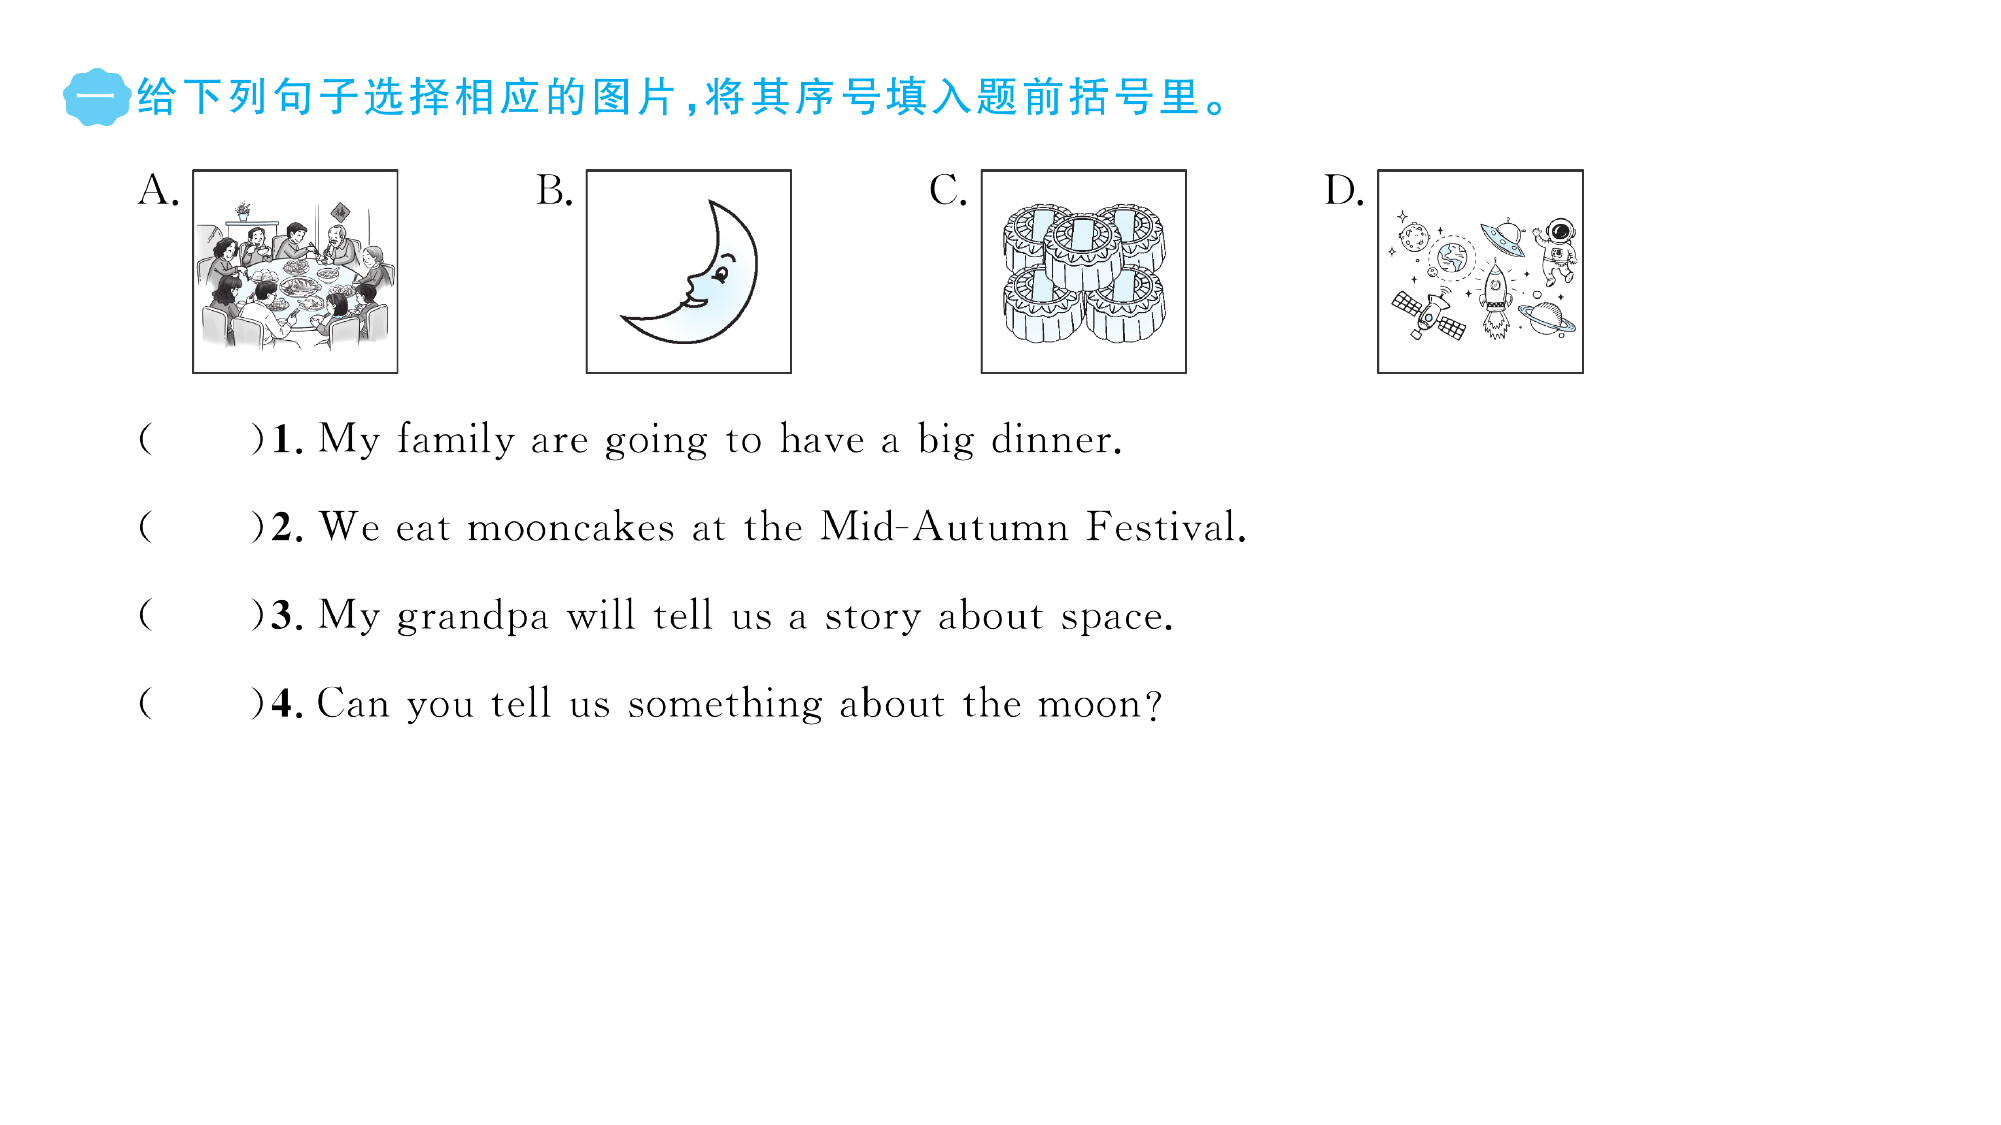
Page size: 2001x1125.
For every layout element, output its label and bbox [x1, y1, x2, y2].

picture [58, 58, 1949, 747]
